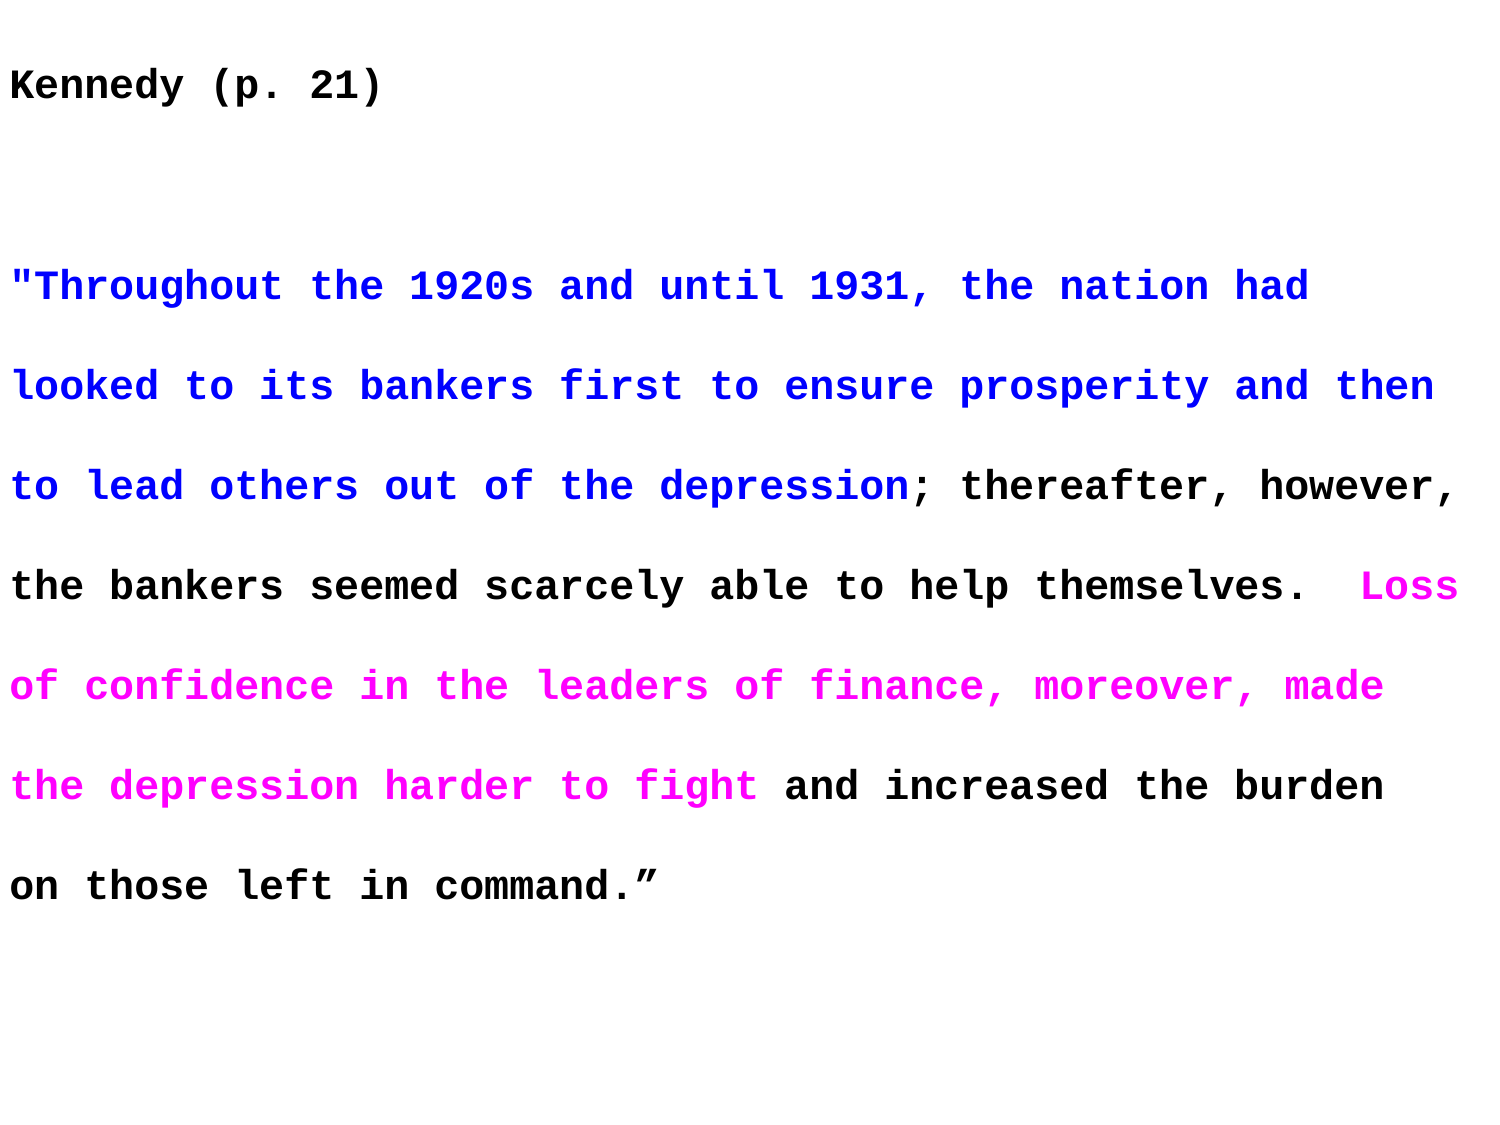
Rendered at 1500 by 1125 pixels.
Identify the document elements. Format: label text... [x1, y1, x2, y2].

text_box Kennedy (p. 21) "Throughout the 1920s and until 1931, the nation had looked to its bankers first to ensure prosperity and then to lead others out of the depression; thereafter, however, the bankers seemed scarcely able to help themselves. Loss of confidence in the leaders of finance, moreover, made the depression harder to fight and increased the burden on those left in command.” [0, 0, 1495, 916]
